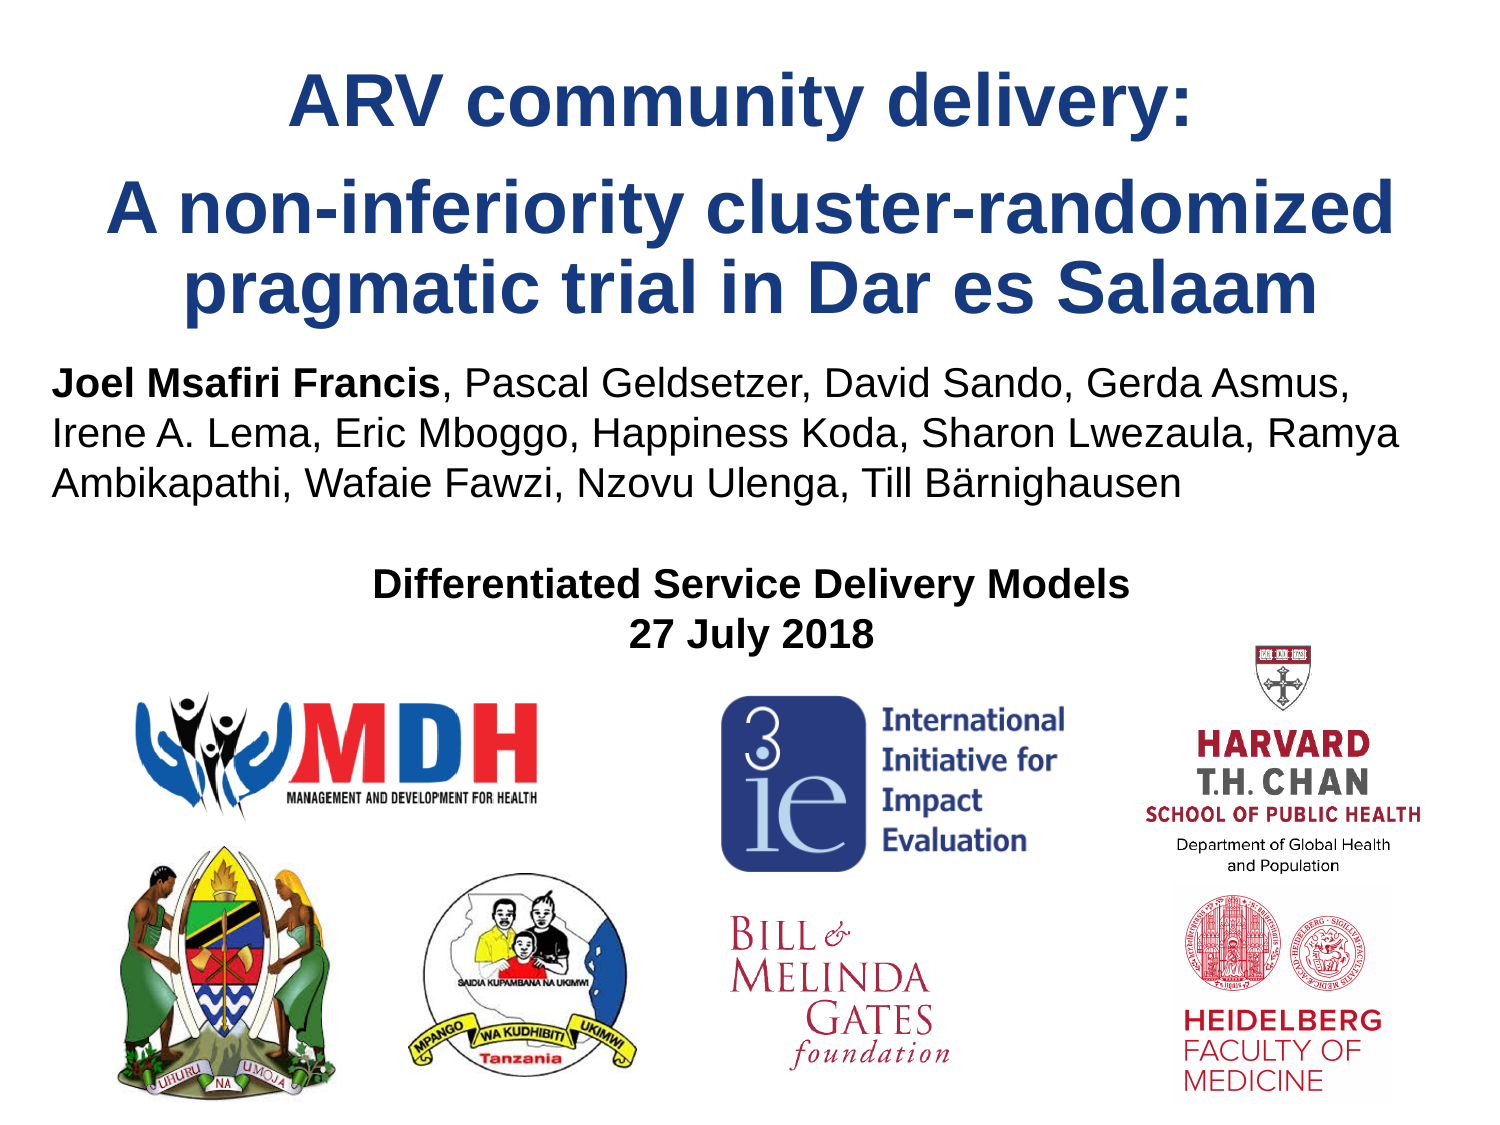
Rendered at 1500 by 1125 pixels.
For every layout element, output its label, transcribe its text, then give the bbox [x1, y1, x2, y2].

picture [662, 904, 1016, 1082]
picture [715, 692, 1071, 874]
picture [114, 846, 337, 1105]
picture [408, 873, 637, 1078]
text_box ARV community delivery: A non-inferiority cluster-randomized pragmatic trial in Dar es Salaam Joel Msafiri Francis, Pascal Geldsetzer, David Sando, Gerda Asmus, Irene A. Lema, Eric Mboggo, Happiness Koda, Sharon Lwezaula, Ramya Ambikapathi, Wafaie Fawzi, Nzovu Ulenga, Till Bärnighausen Differentiated Service Delivery Models 27 July 2018 [51, 62, 1452, 313]
picture [1146, 643, 1420, 874]
picture [1173, 883, 1393, 1103]
picture [125, 687, 550, 826]
